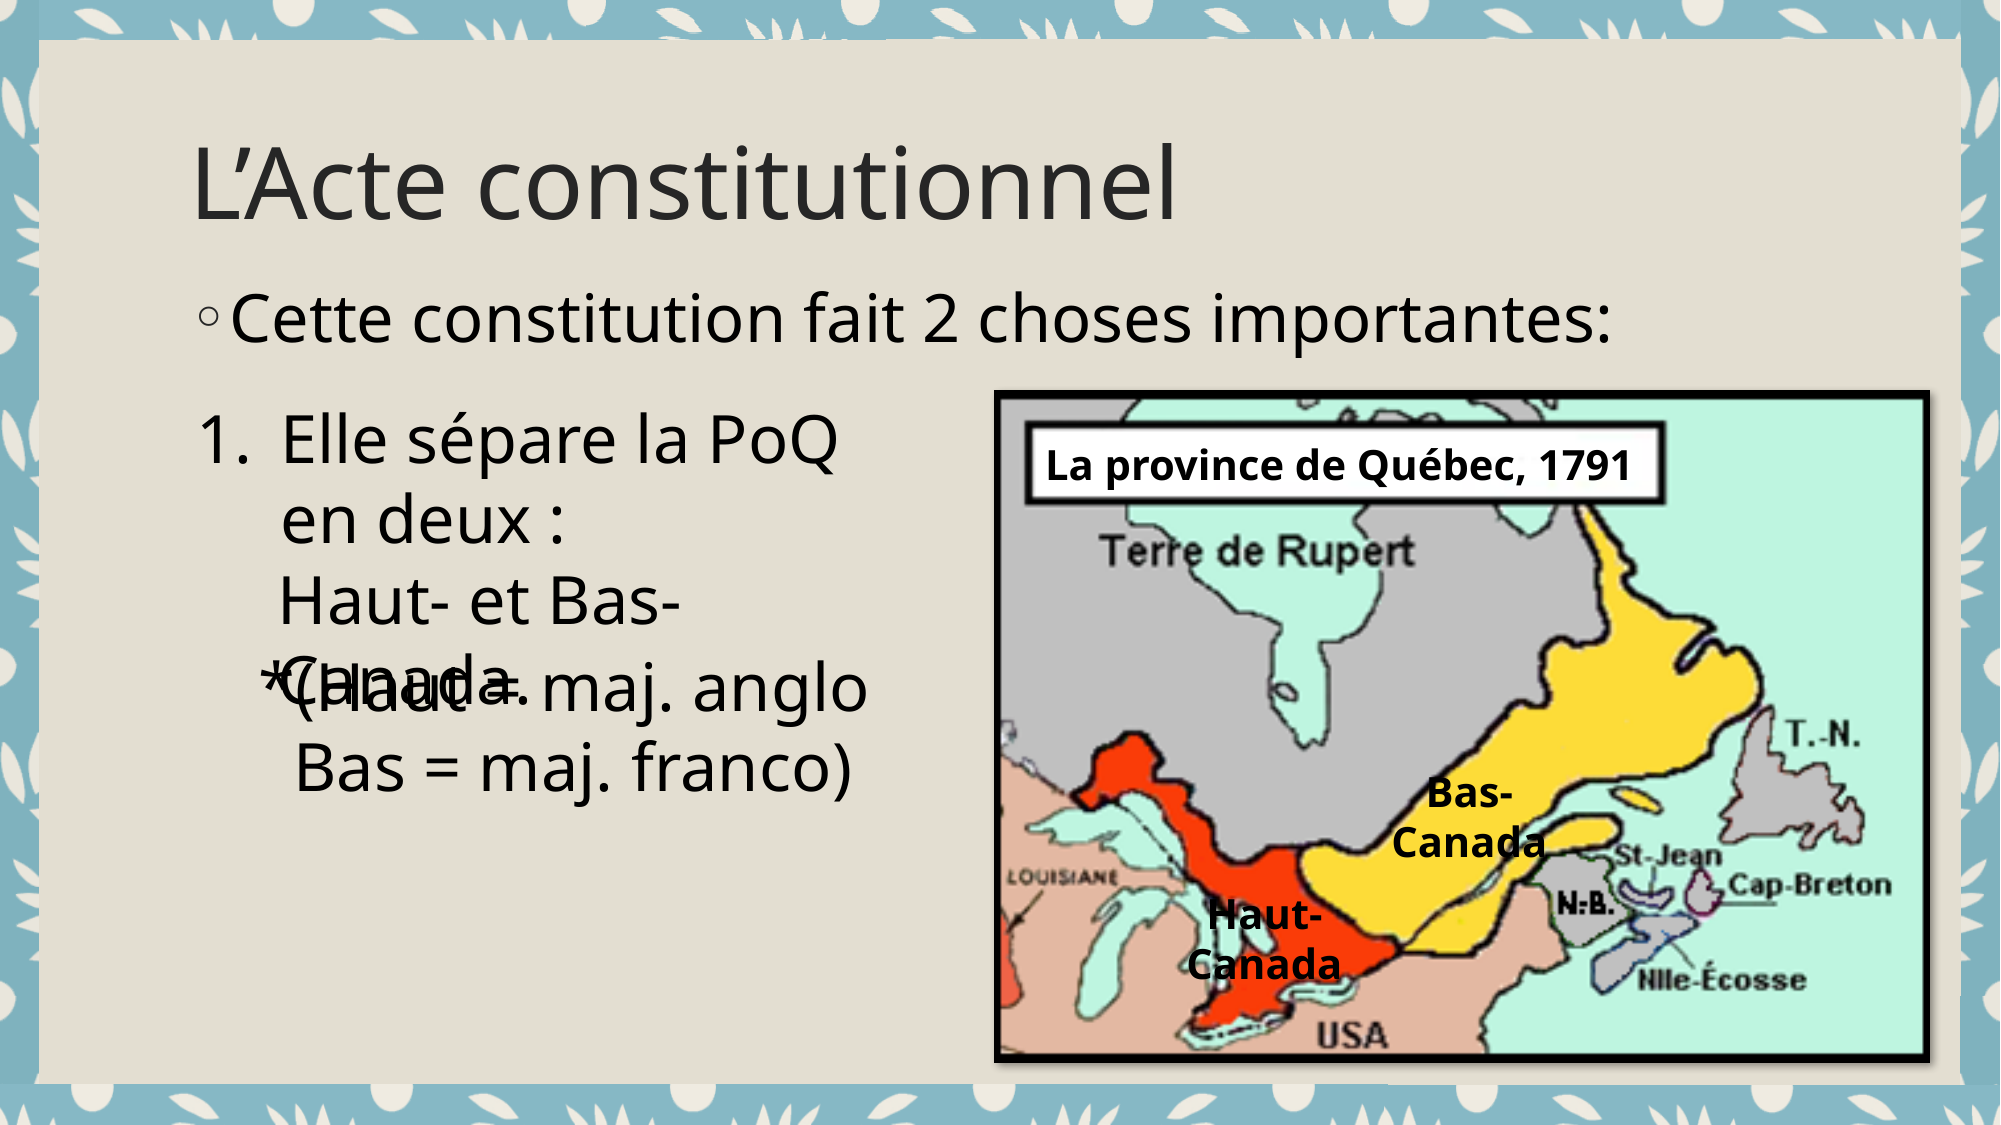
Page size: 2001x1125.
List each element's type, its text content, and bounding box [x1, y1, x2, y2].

title L’Acte constitutionnel [174, 105, 1352, 268]
text_box Elle sépare la PoQ en deux : [181, 389, 897, 565]
text_box Haut- et Bas-Canada. [262, 470, 903, 637]
list Cette constitution fait 2 choses importantes: [174, 268, 1695, 524]
picture [0, 0, 2000, 1125]
text_box *(Haut = maj. anglo Bas = maj. franco) [244, 637, 922, 813]
